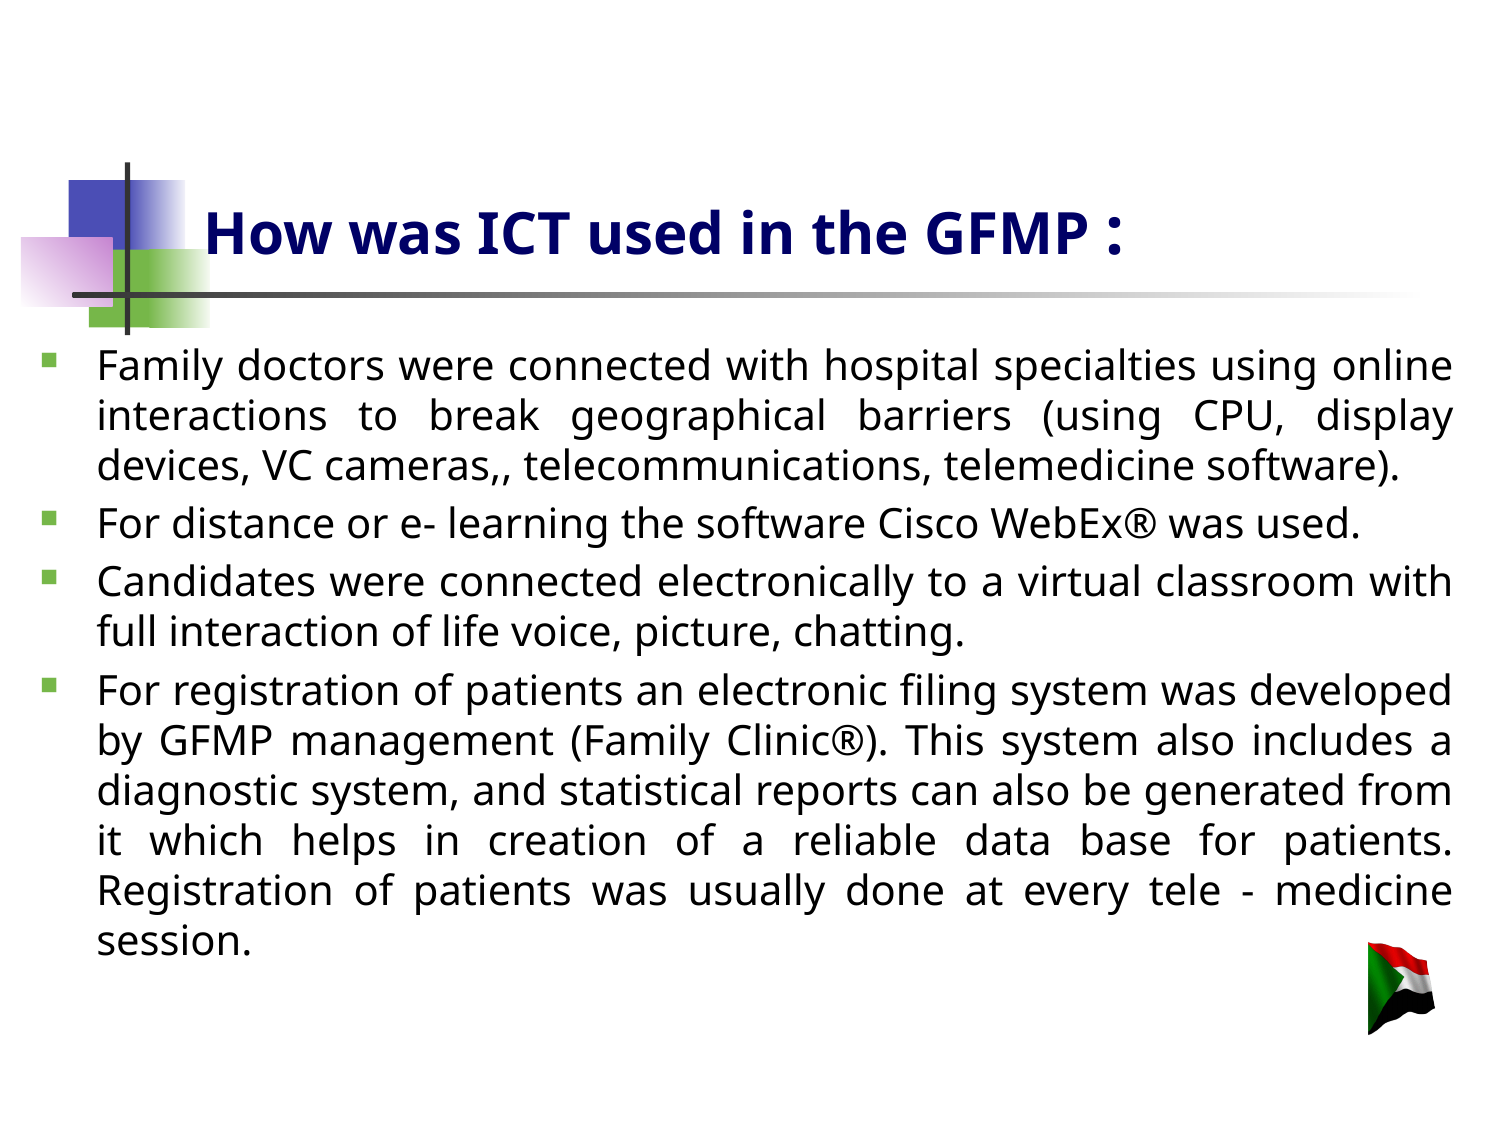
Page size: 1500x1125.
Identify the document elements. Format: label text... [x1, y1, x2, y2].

picture [1362, 937, 1438, 1038]
list Family doctors were connected with hospital specialties using online interactions to break geographical barriers (using CPU, display devices, VC cameras,, telecommunications, telemedicine software). For distance or e- learning the software Cisco WebEx® was used. Candidates were connected electronically to a virtual classroom with full interaction of life voice, picture, chatting. For registration of patients an electronic filing system was developed by GFMP management (Family Clinic®). This system also includes a diagnostic system, and statistical reports can also be generated from it which helps in creation of a reliable data base for patients. Registration of patients was usually done at every tele - medicine session. [24, 331, 1469, 1006]
title How was ICT used in the GFMP : [188, 35, 1468, 275]
